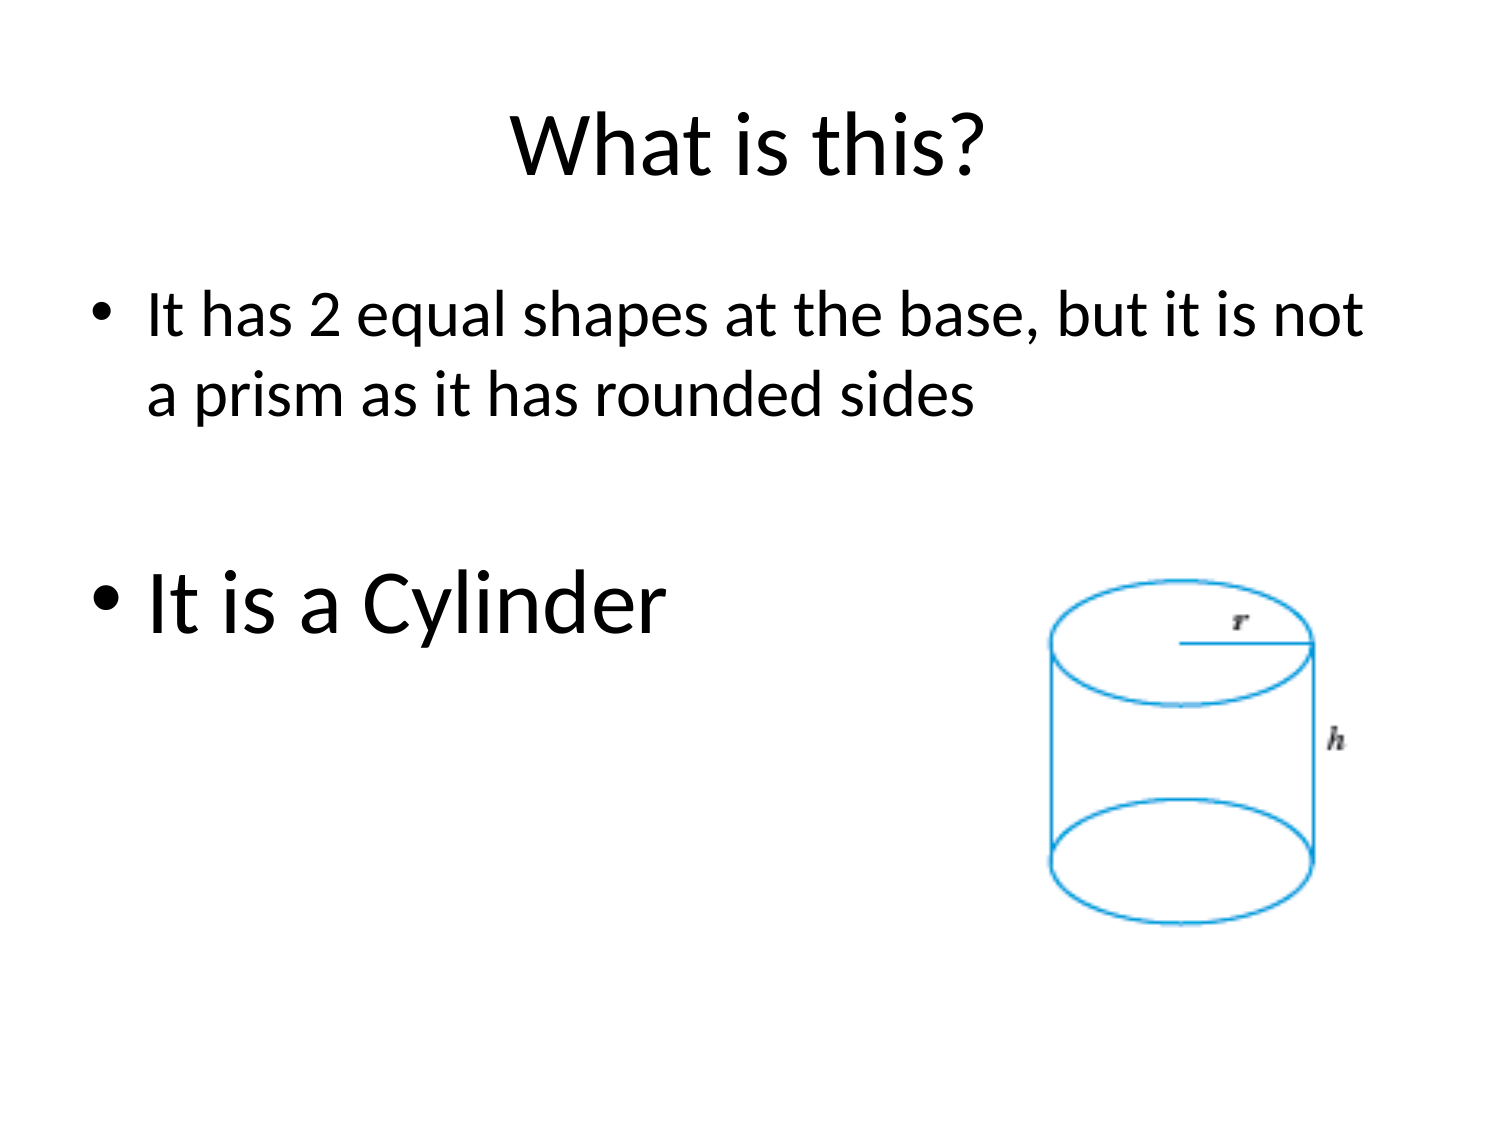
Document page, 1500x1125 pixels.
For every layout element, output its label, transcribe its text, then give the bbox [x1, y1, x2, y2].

title What is this? [75, 45, 1425, 233]
picture [972, 550, 1392, 962]
list It has 2 equal shapes at the base, but it is not a prism as it has rounded sides It is a Cylinder [75, 262, 1425, 1005]
